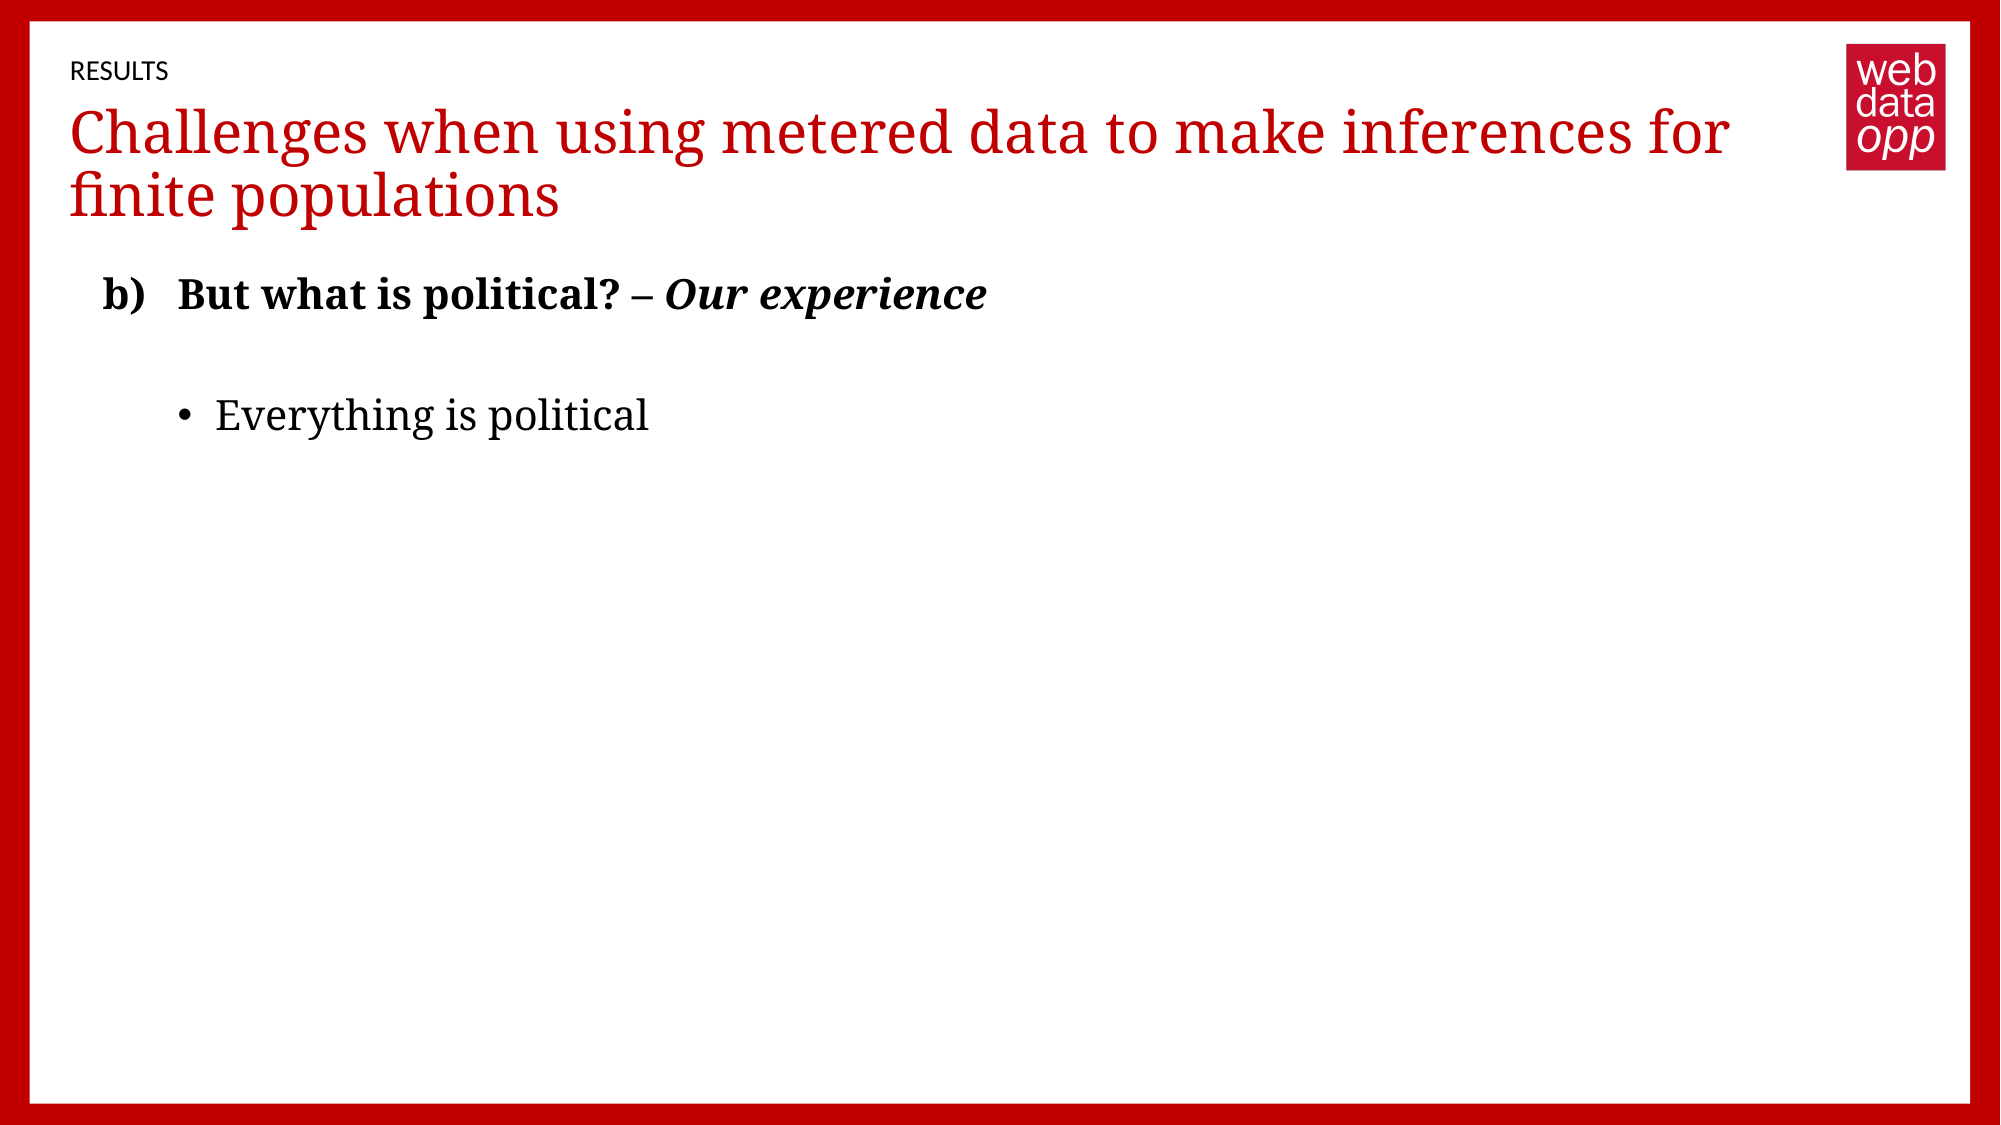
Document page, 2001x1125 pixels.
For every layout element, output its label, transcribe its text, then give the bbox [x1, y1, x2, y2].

list RESULTS [54, 48, 1747, 95]
list But what is political? – Our experience Everything is political [87, 265, 1913, 1047]
title Challenges when using metered data to make inferences for finite populations [54, 130, 1807, 202]
picture [1845, 42, 1948, 174]
